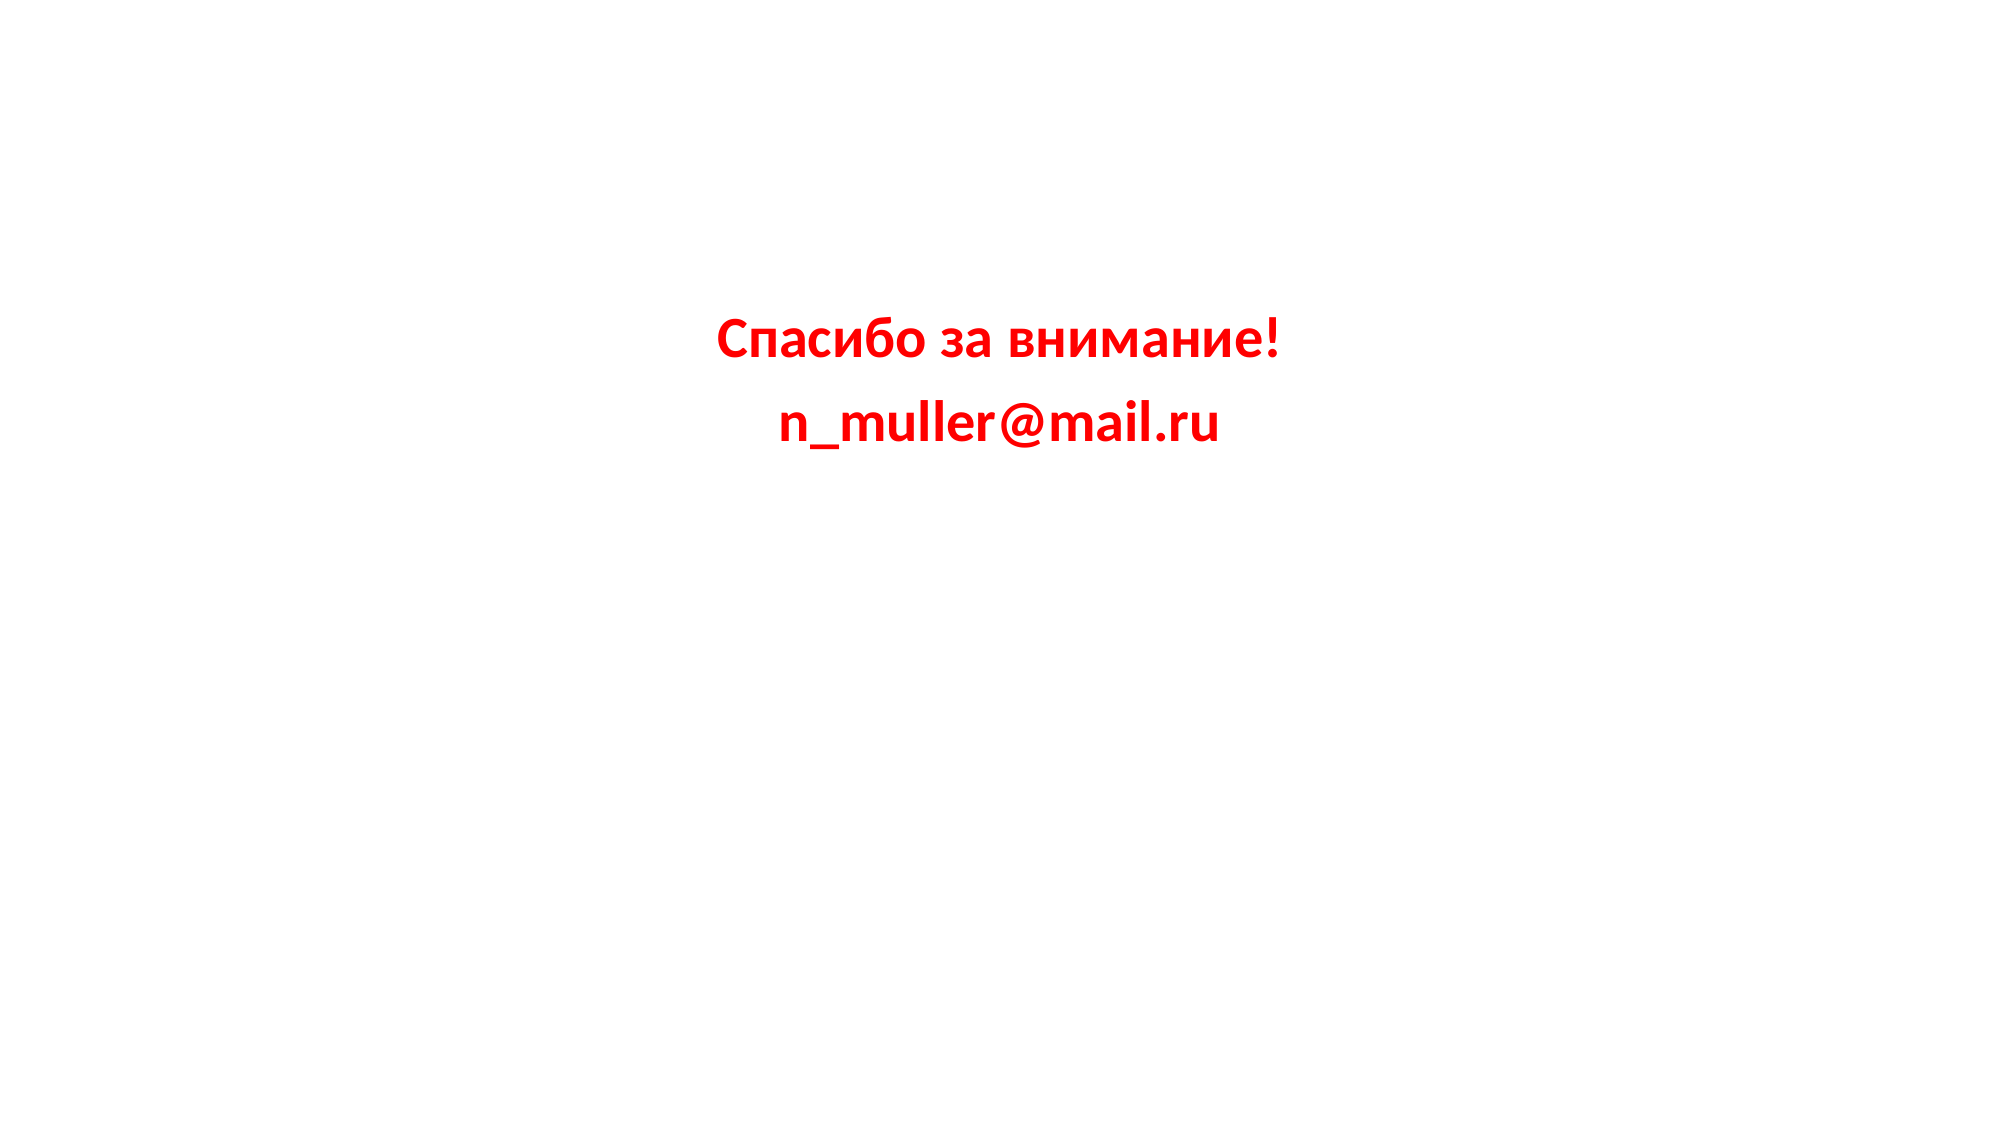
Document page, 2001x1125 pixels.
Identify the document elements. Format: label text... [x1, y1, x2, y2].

list Спасибо за внимание! n_muller@mail.ru [137, 299, 1863, 507]
